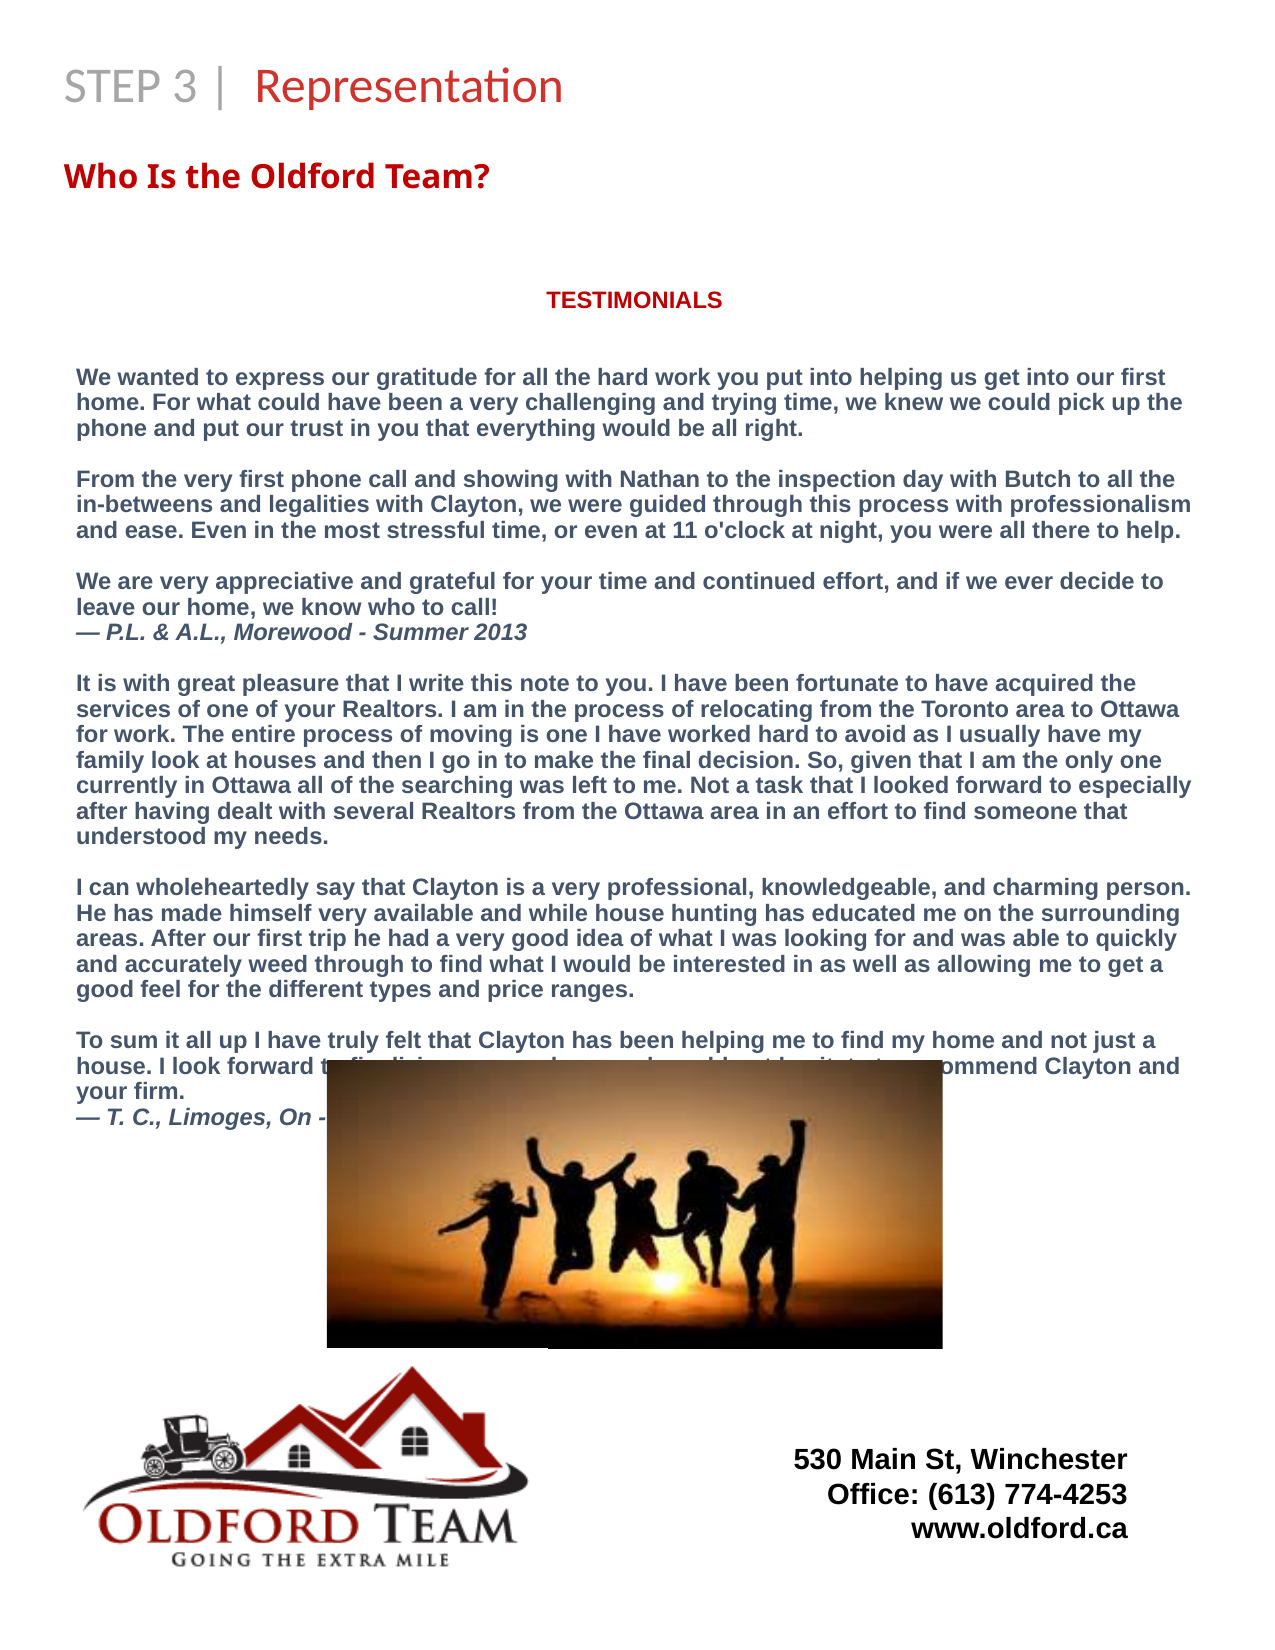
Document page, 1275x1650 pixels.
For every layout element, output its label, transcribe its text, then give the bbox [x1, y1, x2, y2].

picture [66, 1060, 943, 1595]
text_box Who Is the Oldford Team? [49, 127, 1197, 229]
text_box STEP 3 | Representation [49, 61, 1226, 111]
text_box 530 Main St, Winchester Office: (613) 774-4253 www.oldford.ca [669, 1432, 1143, 1553]
list TESTIMONIALS We wanted to express our gratitude for all the hard work you put into helping us get into our first home. For what could have been a very challenging and trying time, we knew we could pick up the phone and put our trust in you that everything would be all right. From the very first phone call and showing with Nathan to the inspection day with Butch to all the in-betweens and legalities with Clayton, we were guided through this process with professionalism and ease. Even in the most stressful time, or even at 11 o'clock at night, you were all there to help. We are very appreciative and grateful for your time and continued effort, and if we ever decide to leave our home, we know who to call! — P.L. & A.L., Morewood - Summer 2013 It is with great pleasure that I write this note to you. I have been fortunate to have acquired the services of one of your Realtors. I am in the process of relocating from the Toronto area to Ottawa for work. The entire process of moving is one I have worked hard to avoid as I usually have my family look at houses and then I go in to make the final decision. So, given that I am the only one currently in Ottawa all of the searching was left to me. Not a task that I looked forward to especially after having dealt with several Realtors from the Ottawa area in an effort to find someone that understood my needs. I can wholeheartedly say that Clayton is a very professional, knowledgeable, and charming person. He has made himself very available and while house hunting has educated me on the surrounding areas. After our first trip he had a very good idea of what I was looking for and was able to quickly and accurately weed through to find what I would be interested in as well as allowing me to get a good feel for the different types and price ranges. To sum it all up I have truly felt that Clayton has been helping me to find my home and not just a house. I look forward to finalizing my purchase and would not hesitate to recommend Clayton and your firm. — T. C., Limoges, On - Summer 2007 [60, 194, 1209, 1176]
